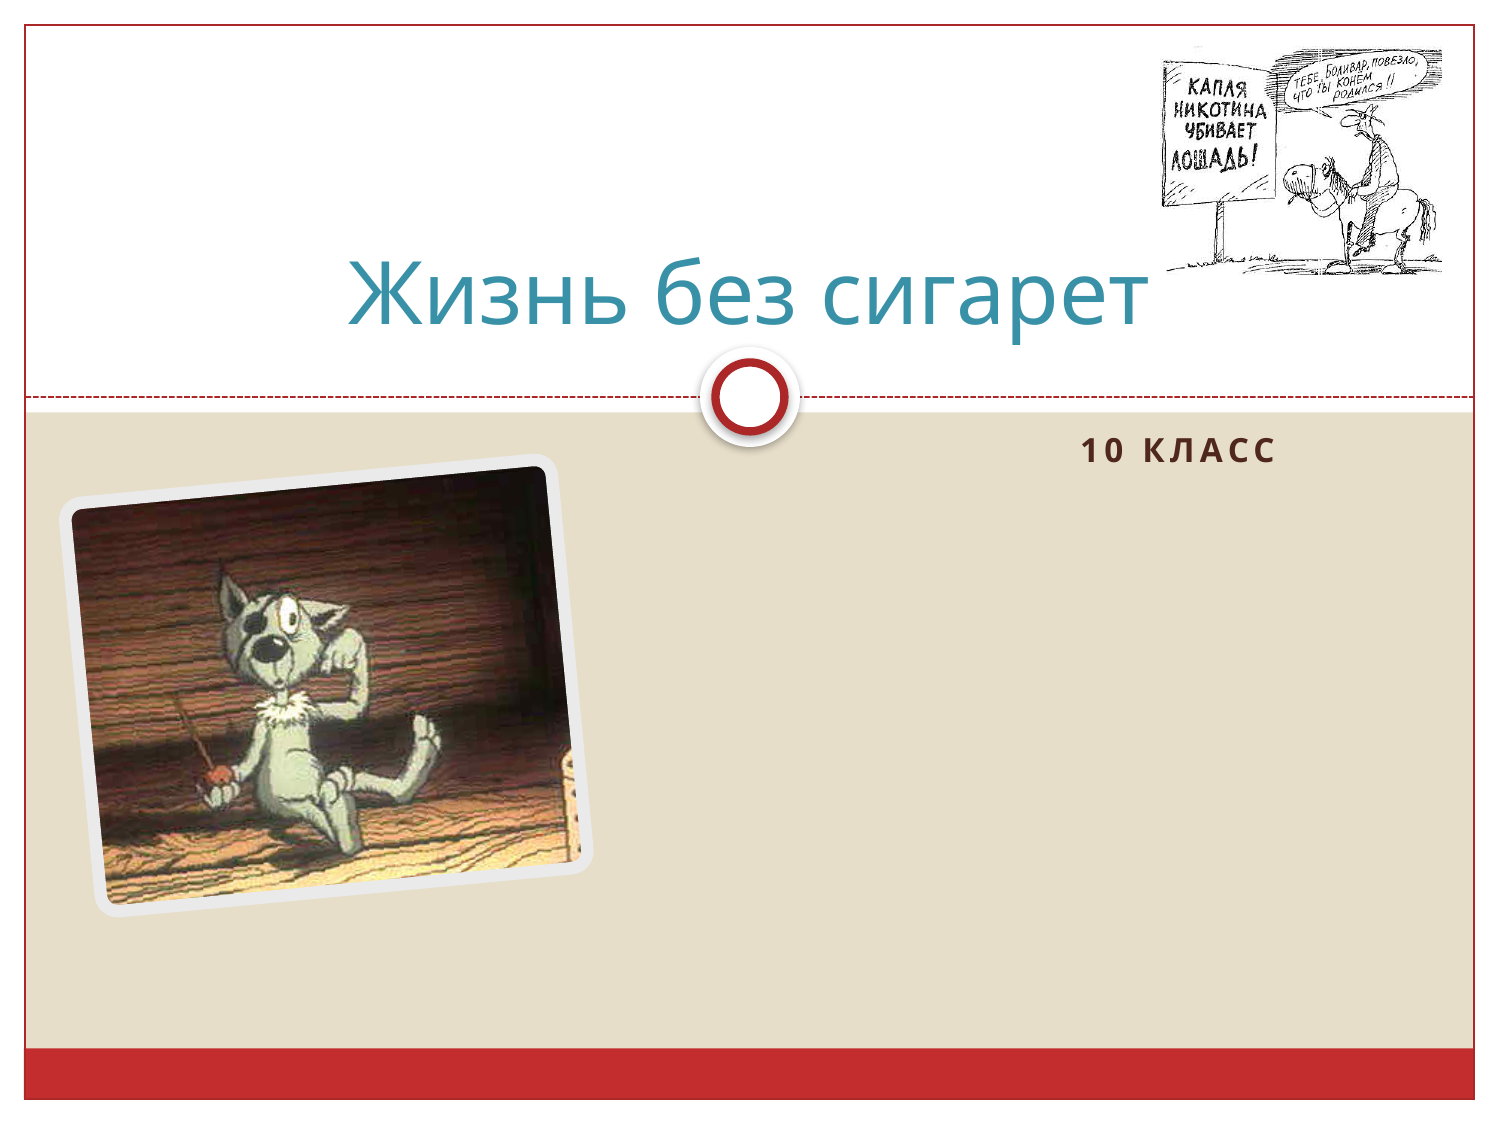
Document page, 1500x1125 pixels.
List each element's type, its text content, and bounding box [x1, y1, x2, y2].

title Жизнь без сигарет [112, 62, 1388, 350]
picture [1159, 46, 1442, 276]
subtitle 10 класс [890, 421, 1465, 511]
picture [72, 467, 581, 904]
